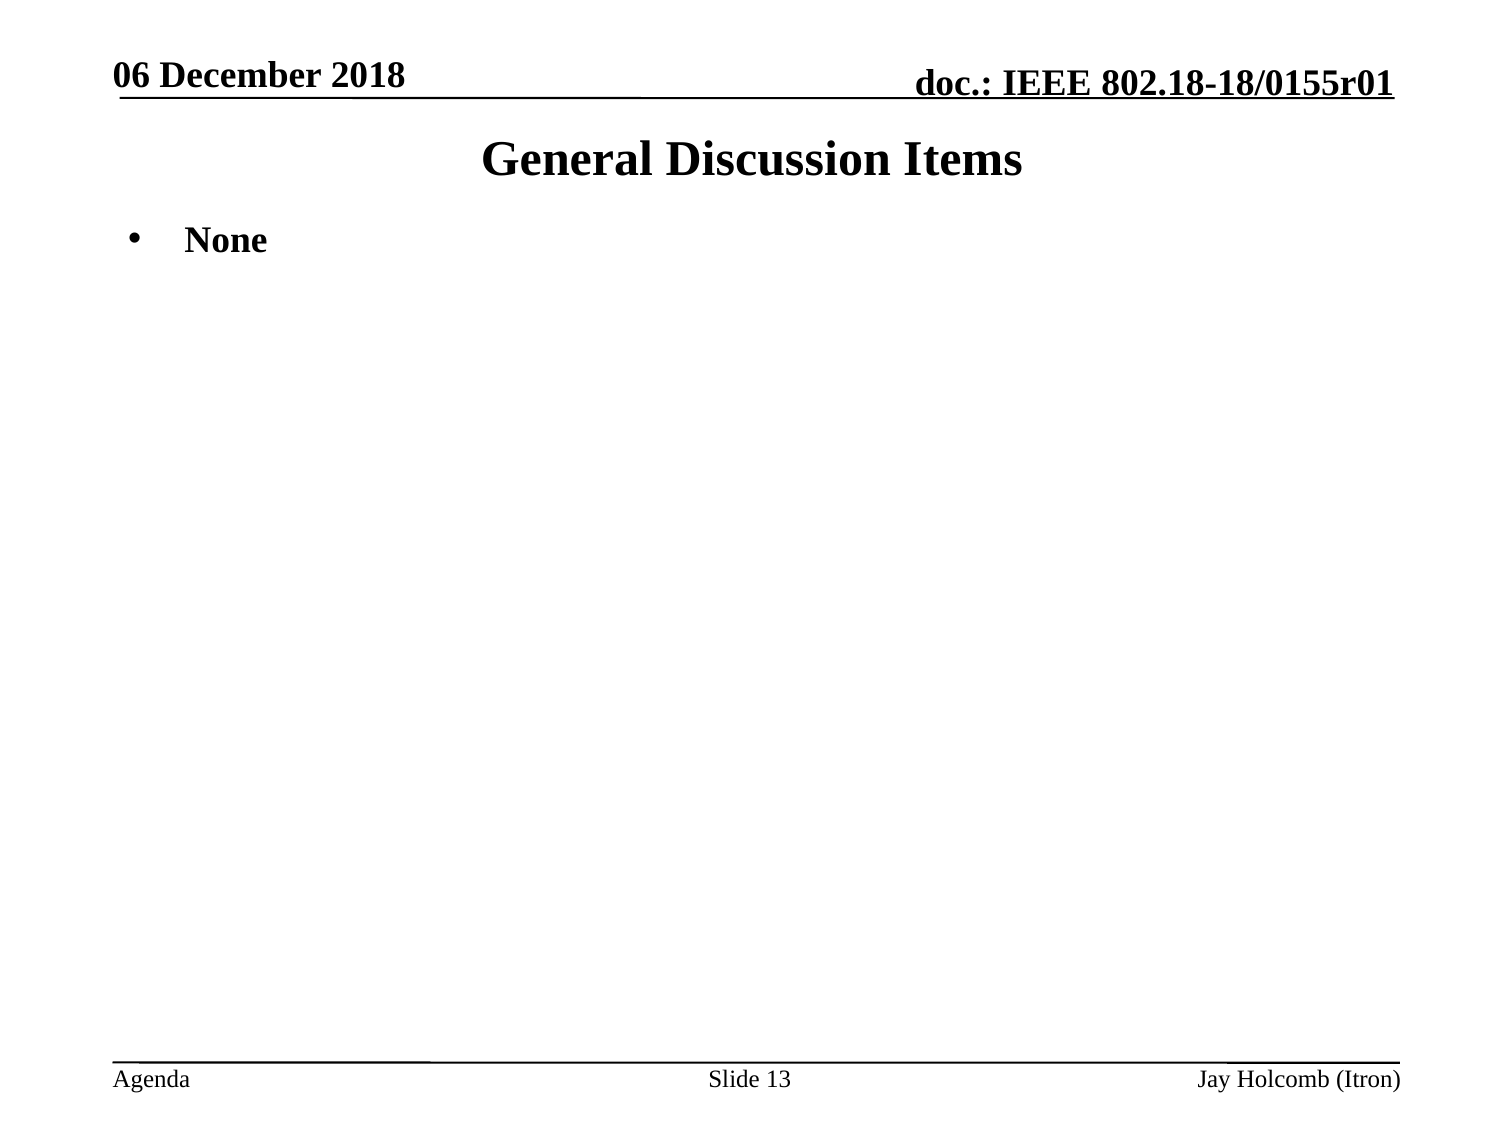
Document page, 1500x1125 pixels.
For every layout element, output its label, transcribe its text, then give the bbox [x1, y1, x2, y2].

footer Jay Holcomb (Itron) [878, 1061, 1402, 1093]
title General Discussion Items [114, 103, 1390, 207]
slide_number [112, 49, 488, 95]
list None [112, 207, 1451, 1038]
slide_number Slide 13 [699, 1061, 800, 1123]
